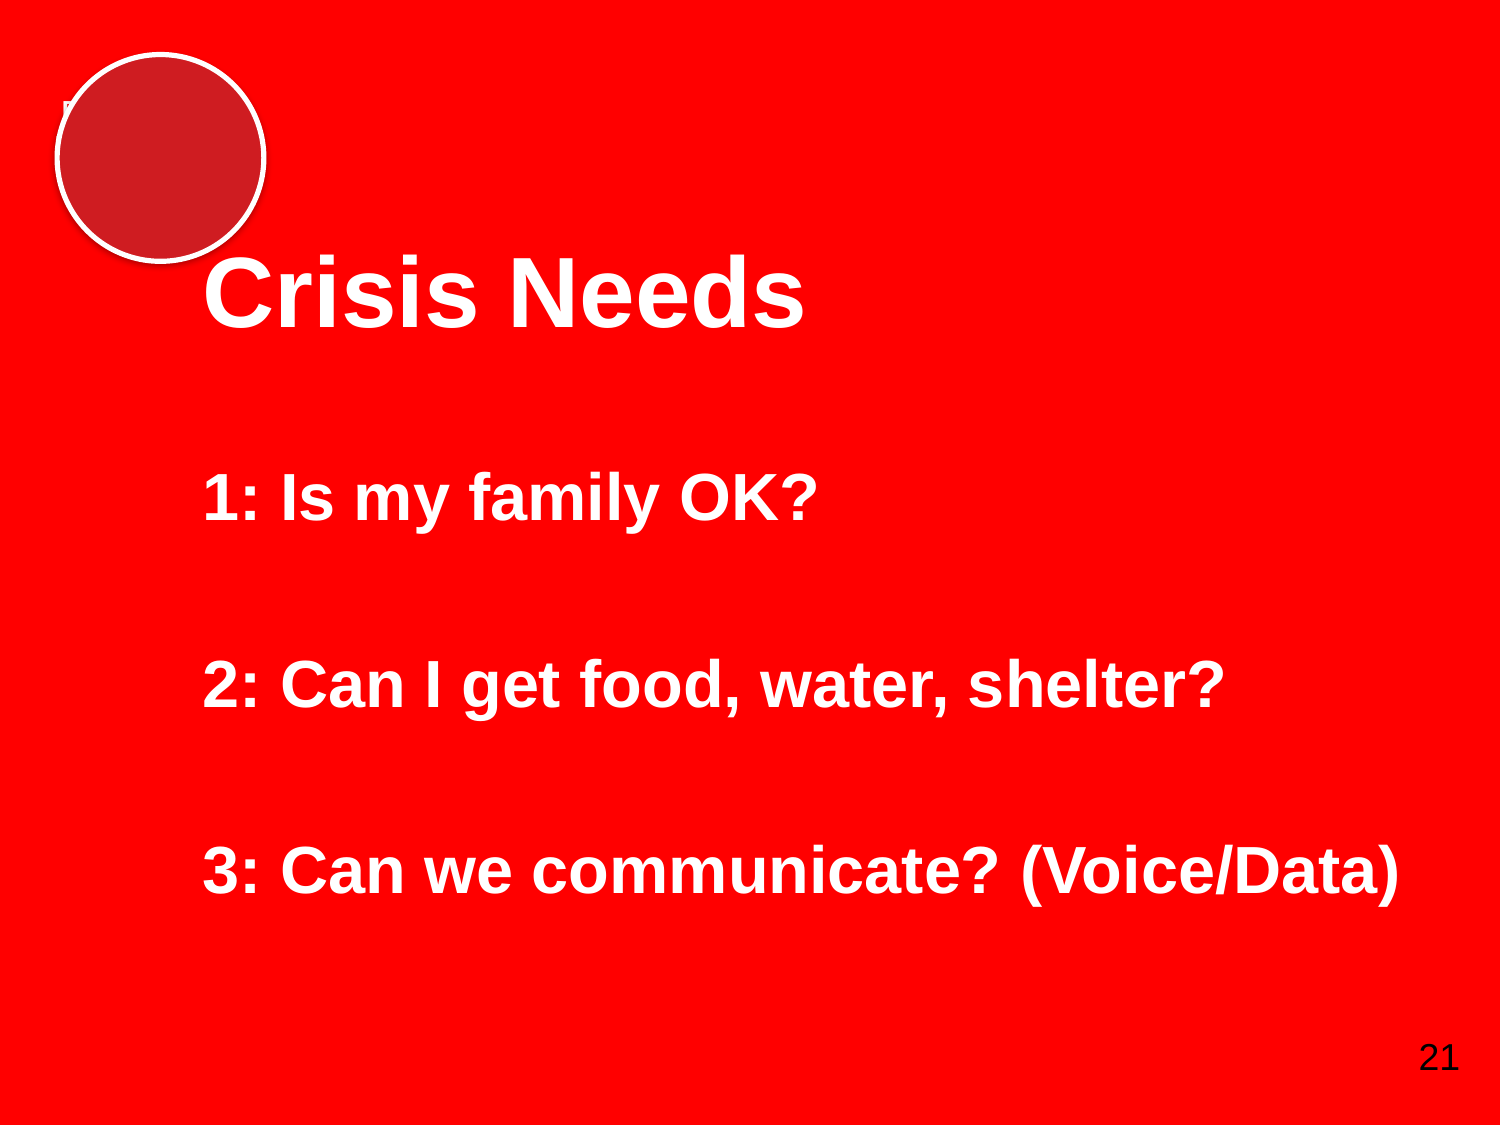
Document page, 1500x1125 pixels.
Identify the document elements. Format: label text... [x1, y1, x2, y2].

list Crisis Needs 1: Is my family OK? 2: Can I get food, water, shelter? 3: Can we communicate? (Voice/Data) [187, 219, 1438, 758]
text_box 21 [1275, 1025, 1475, 1104]
